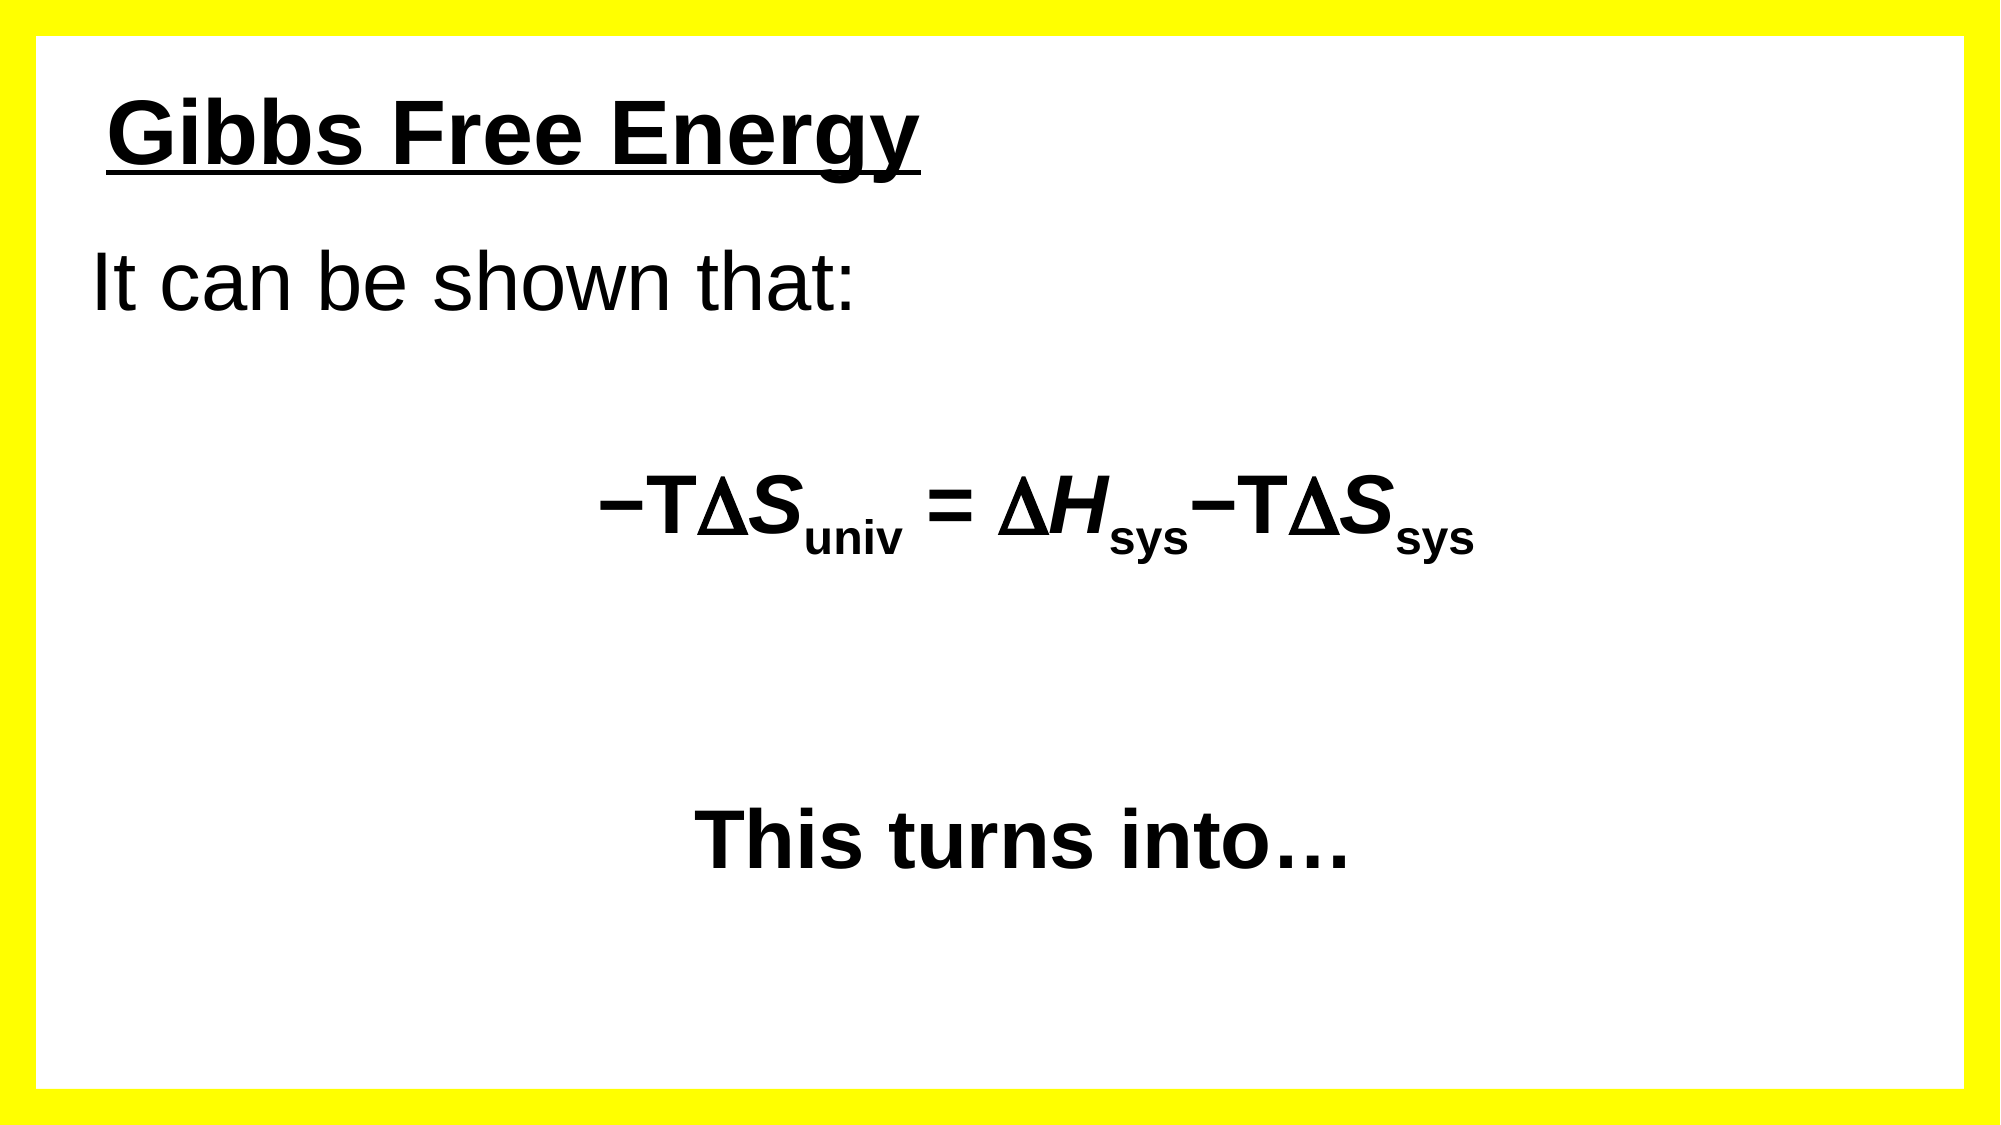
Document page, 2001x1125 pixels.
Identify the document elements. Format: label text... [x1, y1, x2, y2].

text_box [0, 0, 2000, 1125]
title Gibbs Free Energy [90, 38, 1701, 223]
list It can be shown that: −TDSuniv = DHsys−TDSsys This turns into… [74, 230, 1962, 1087]
